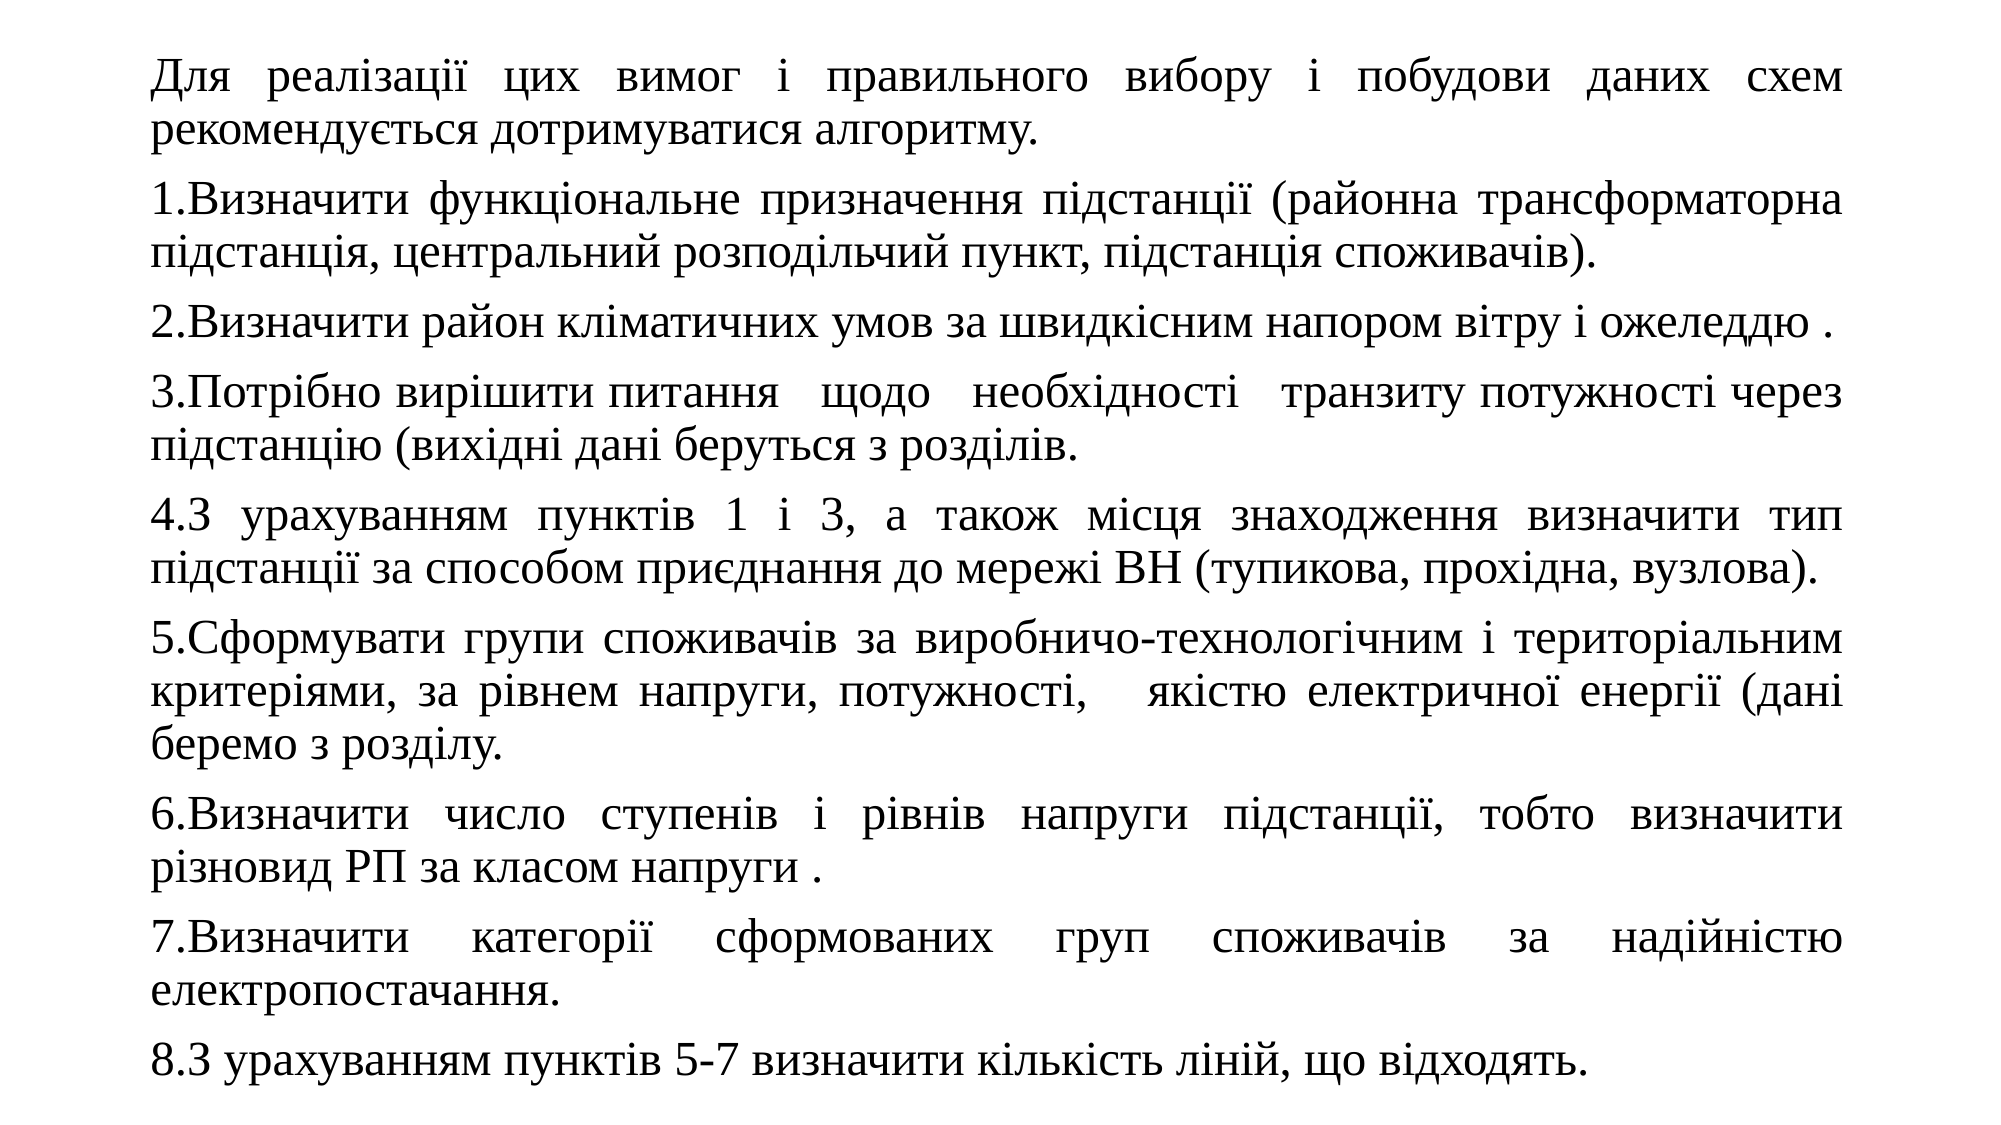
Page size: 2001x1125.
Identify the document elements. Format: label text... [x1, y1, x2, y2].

list Для реалізації цих вимог і правильного вибору і побудови даних схем рекомендується дотримуватися алгоритму. 1.Визначити функціональне призначення підстанції (районна трансформаторна підстанція, центральний розподільчий пункт, підстанція споживачів). 2.Визначити район кліматичних умов за швидкісним напором вітру і ожеледдю . 3.Потрібно вирішити питання щодо необхідності транзиту потужності через підстанцію (вихідні дані беруться з розділів. 4.З урахуванням пунктів 1 і 3, а також місця знаходження визначити тип підстанції за способом приєднання до мережі ВН (тупикова, прохідна, вузлова). 5.Сформувати групи споживачів за виробничо-технологічним і територіальним критеріями, за рівнем напруги, потужності, якістю електричної енергії (дані беремо з розділу. 6.Визначити число ступенів і рівнів напруги підстанції, тобто визначити різновид РП за класом напруги . 7.Визначити категорії сформованих груп споживачів за надійністю електропостачання. 8.З урахуванням пунктів 5-7 визначити кількість ліній, що відходять. [135, 41, 1861, 1125]
